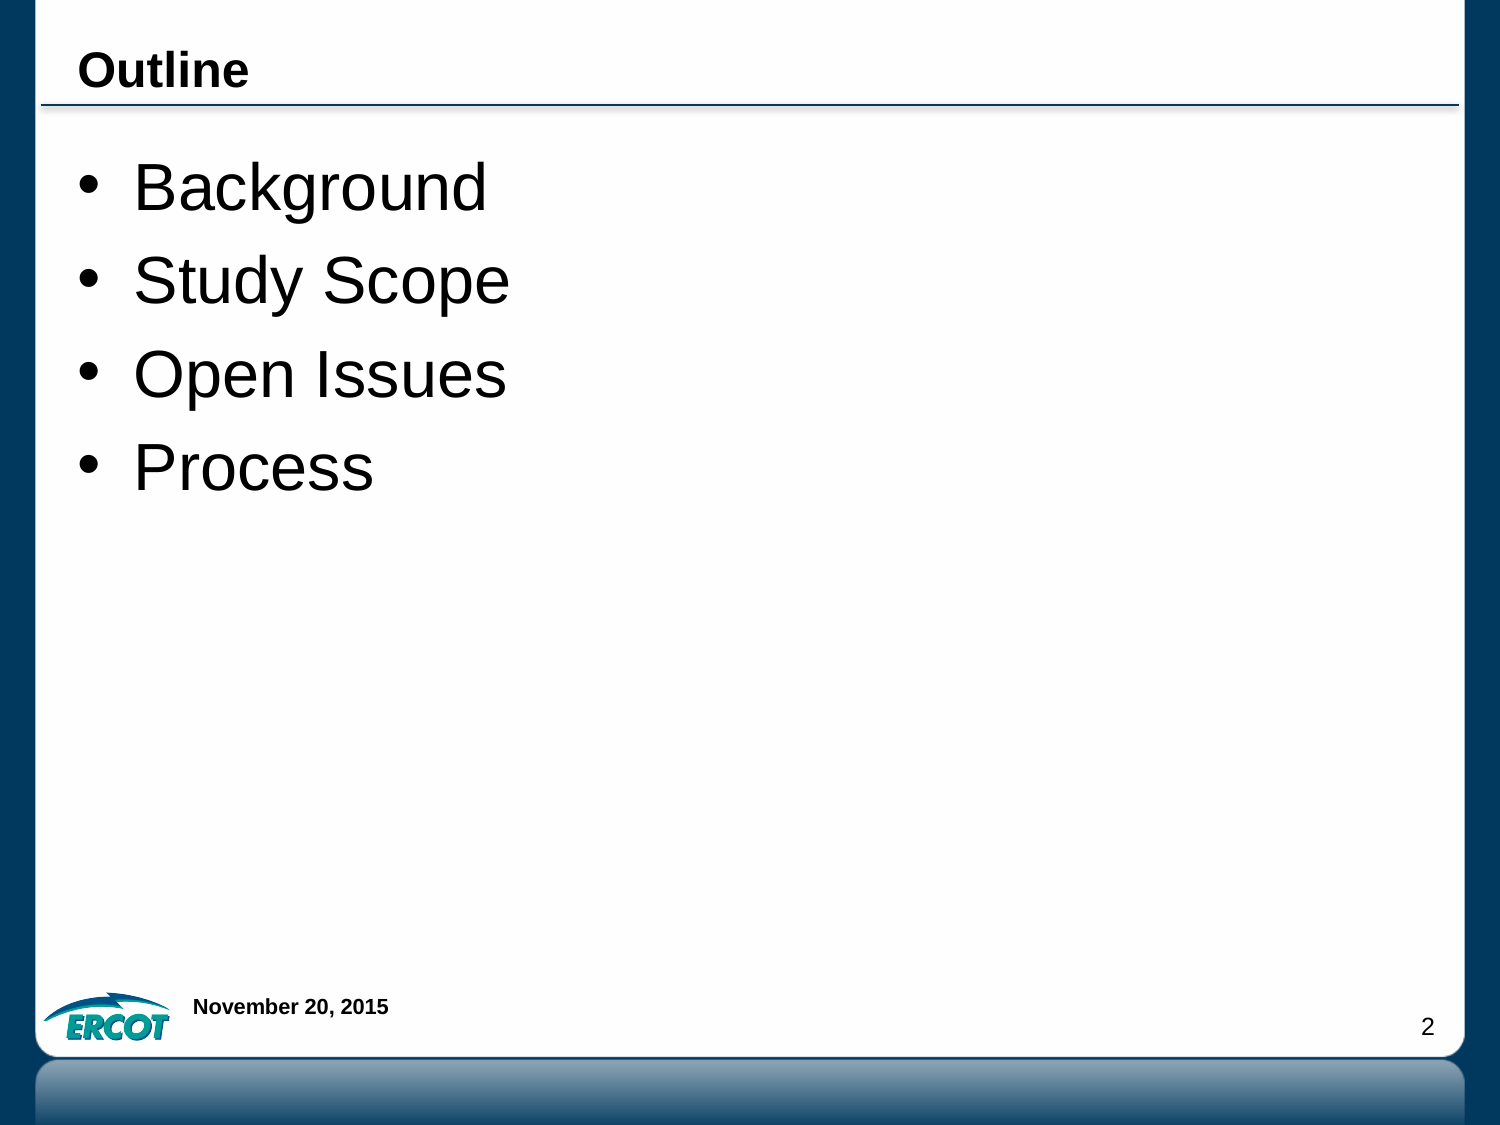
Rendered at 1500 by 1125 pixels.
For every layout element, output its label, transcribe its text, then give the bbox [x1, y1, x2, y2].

list Background Study Scope Open Issues Process [62, 135, 1413, 976]
picture [35, 0, 1465, 1125]
title Outline [62, 29, 1450, 106]
